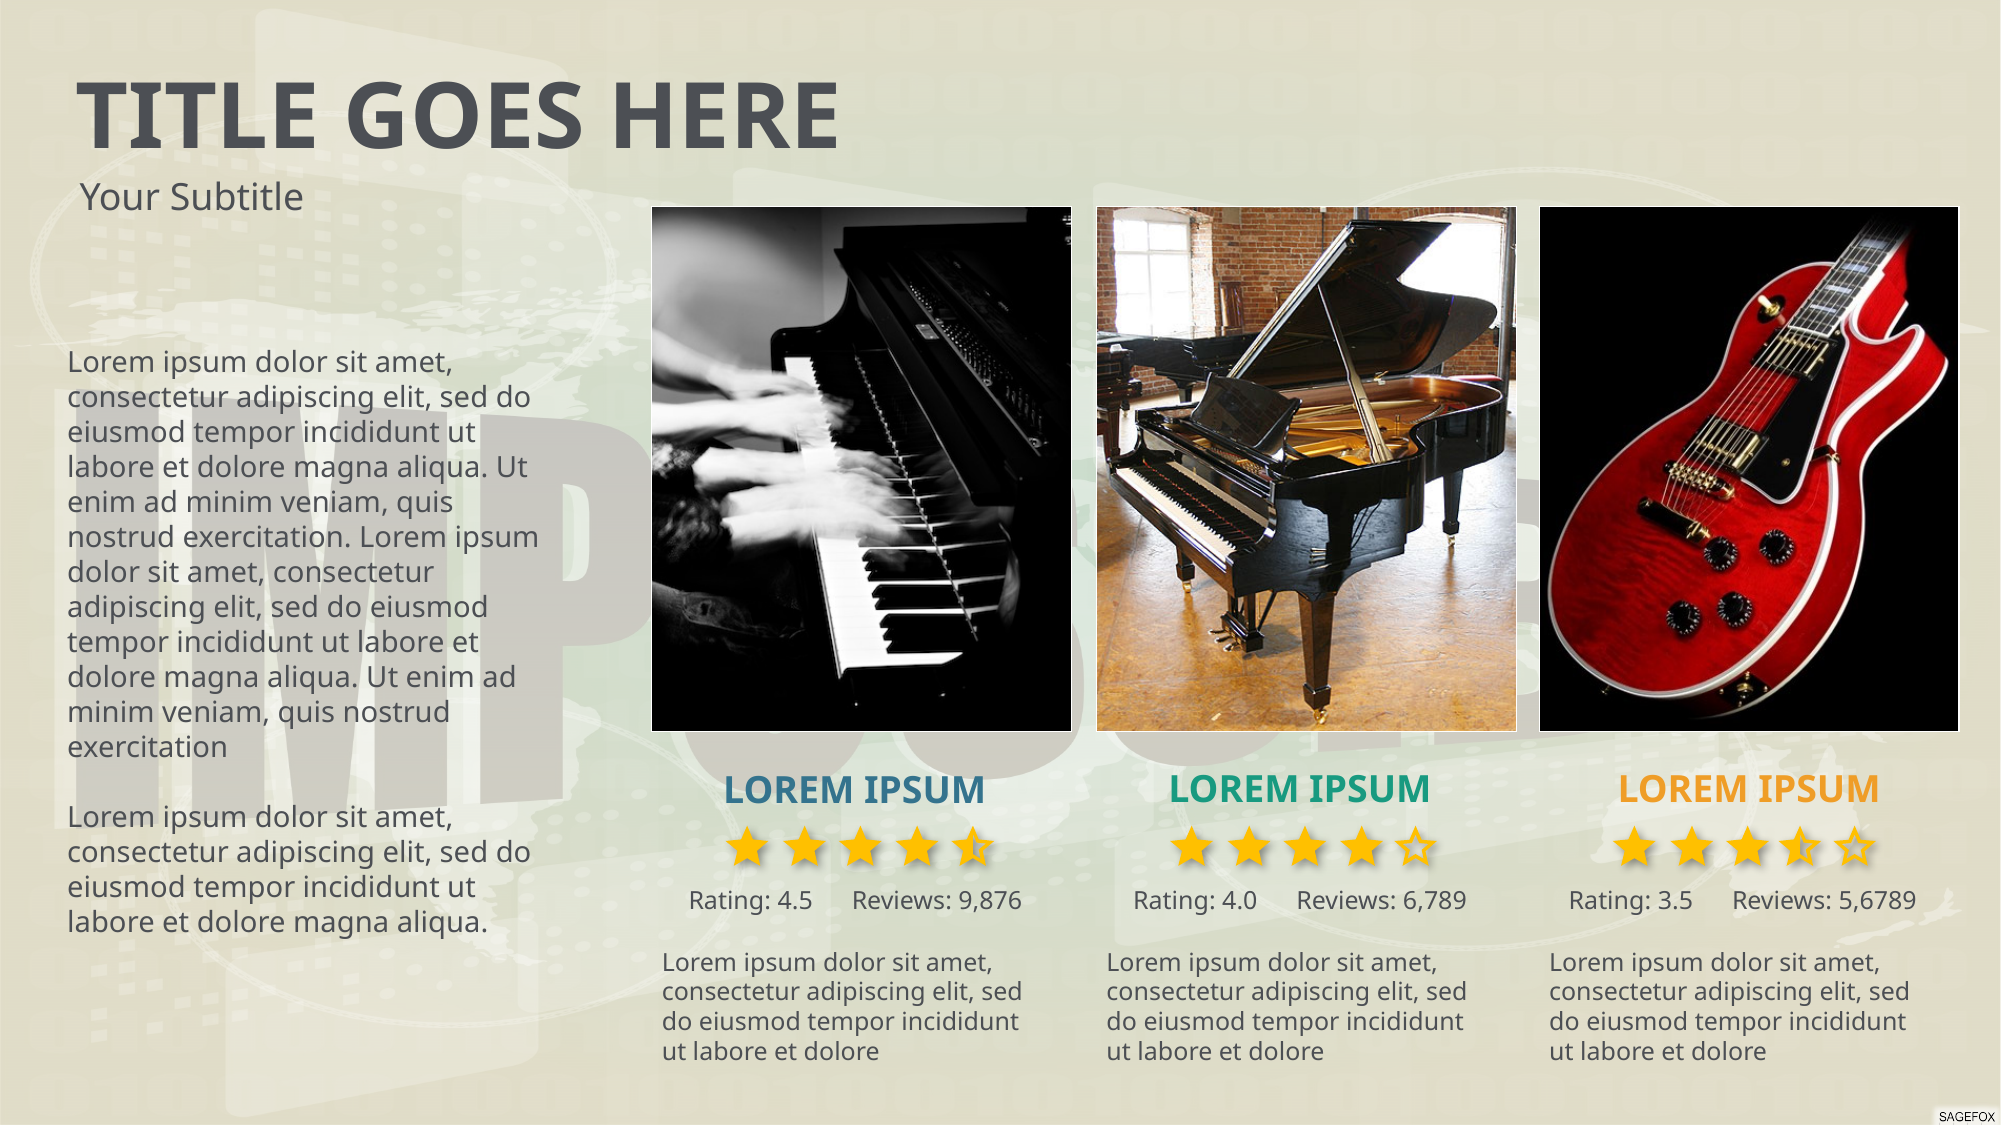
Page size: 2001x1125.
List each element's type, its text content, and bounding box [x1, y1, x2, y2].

text_box Lorem ipsum dolor sit amet, consectetur adipiscing elit, sed do eiusmod tempor incididunt ut labore et dolore magna aliqua. Ut enim ad minim veniam, quis nostrud exercitation. Lorem ipsum dolor sit amet, consectetur adipiscing elit, sed do eiusmod tempor incididunt ut labore et dolore magna aliqua. Ut enim ad minim veniam, quis nostrud exercitation Lorem ipsum dolor sit amet, consectetur adipiscing elit, sed do eiusmod tempor incididunt ut labore et dolore magna aliqua. [52, 336, 575, 946]
text_box [1612, 825, 1656, 866]
text_box Rating: 3.5 Reviews: 5,6789 [1539, 877, 1947, 922]
text_box LOREM IPSUM [1150, 760, 1450, 816]
text_box Rating: 4.5 Reviews: 9,876 [651, 877, 1060, 922]
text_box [60, 49, 1020, 227]
text_box [1538, 206, 1960, 733]
text_box [1340, 825, 1383, 866]
text_box LOREM IPSUM [704, 760, 1005, 816]
text_box Lorem ipsum dolor sit amet, consectetur adipiscing elit, sed do eiusmod tempor incididunt ut labore et dolore [651, 940, 1060, 1071]
text_box Lorem ipsum dolor sit amet, consectetur adipiscing elit, sed do eiusmod tempor incididunt ut labore et dolore [1096, 940, 1504, 1071]
text_box Lorem ipsum dolor sit amet, consectetur adipiscing elit, sed do eiusmod tempor incididunt ut labore et dolore [1539, 940, 1947, 1071]
text_box [1283, 825, 1327, 866]
text_box [1095, 206, 1517, 733]
text_box [1778, 825, 1822, 866]
picture [1936, 1111, 1997, 1125]
text_box [1670, 825, 1714, 866]
text_box [895, 825, 939, 866]
text_box [783, 825, 826, 866]
text_box [1726, 825, 1769, 866]
text_box [1170, 825, 1213, 866]
text_box [651, 206, 1073, 733]
text_box [838, 825, 882, 866]
text_box [725, 825, 769, 866]
text_box [1833, 825, 1876, 866]
text_box Rating: 4.0 Reviews: 6,789 [1096, 877, 1504, 922]
text_box [951, 825, 995, 866]
text_box [1227, 825, 1271, 866]
text_box [1394, 825, 1437, 866]
text_box LOREM IPSUM [1599, 760, 1899, 816]
